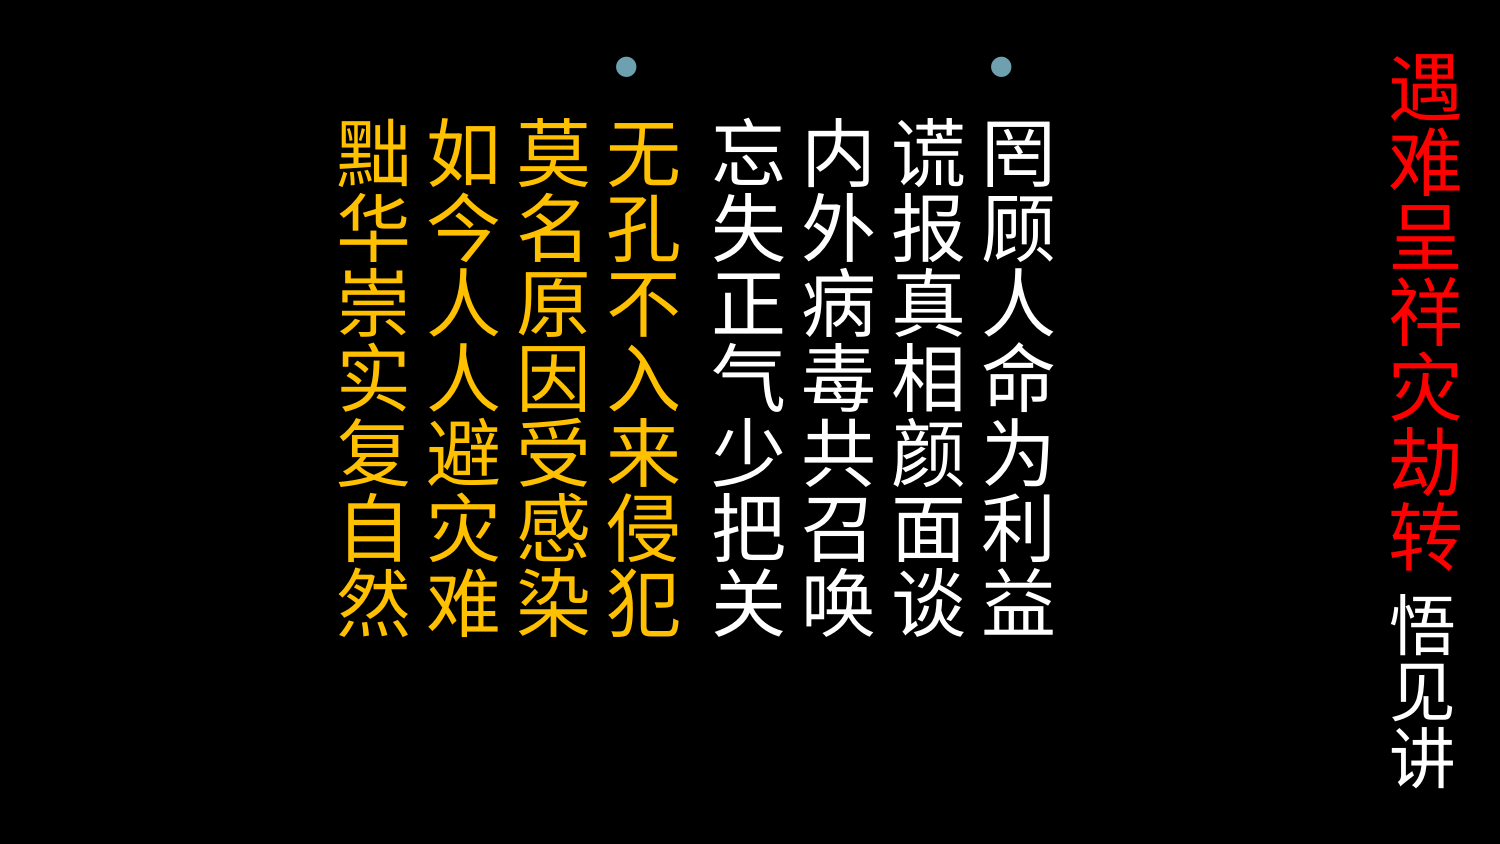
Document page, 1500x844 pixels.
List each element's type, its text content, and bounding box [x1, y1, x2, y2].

list 罔顾人命为利益 谎报真相颜面谈 内外病毒共召唤 忘失正气少把关 无孔不入来侵犯 莫名原因受感染 如今人人避灾难 黜华崇实复自然 [36, 32, 1353, 820]
title 遇难呈祥灾劫转 悟见讲 [1364, 21, 1483, 820]
